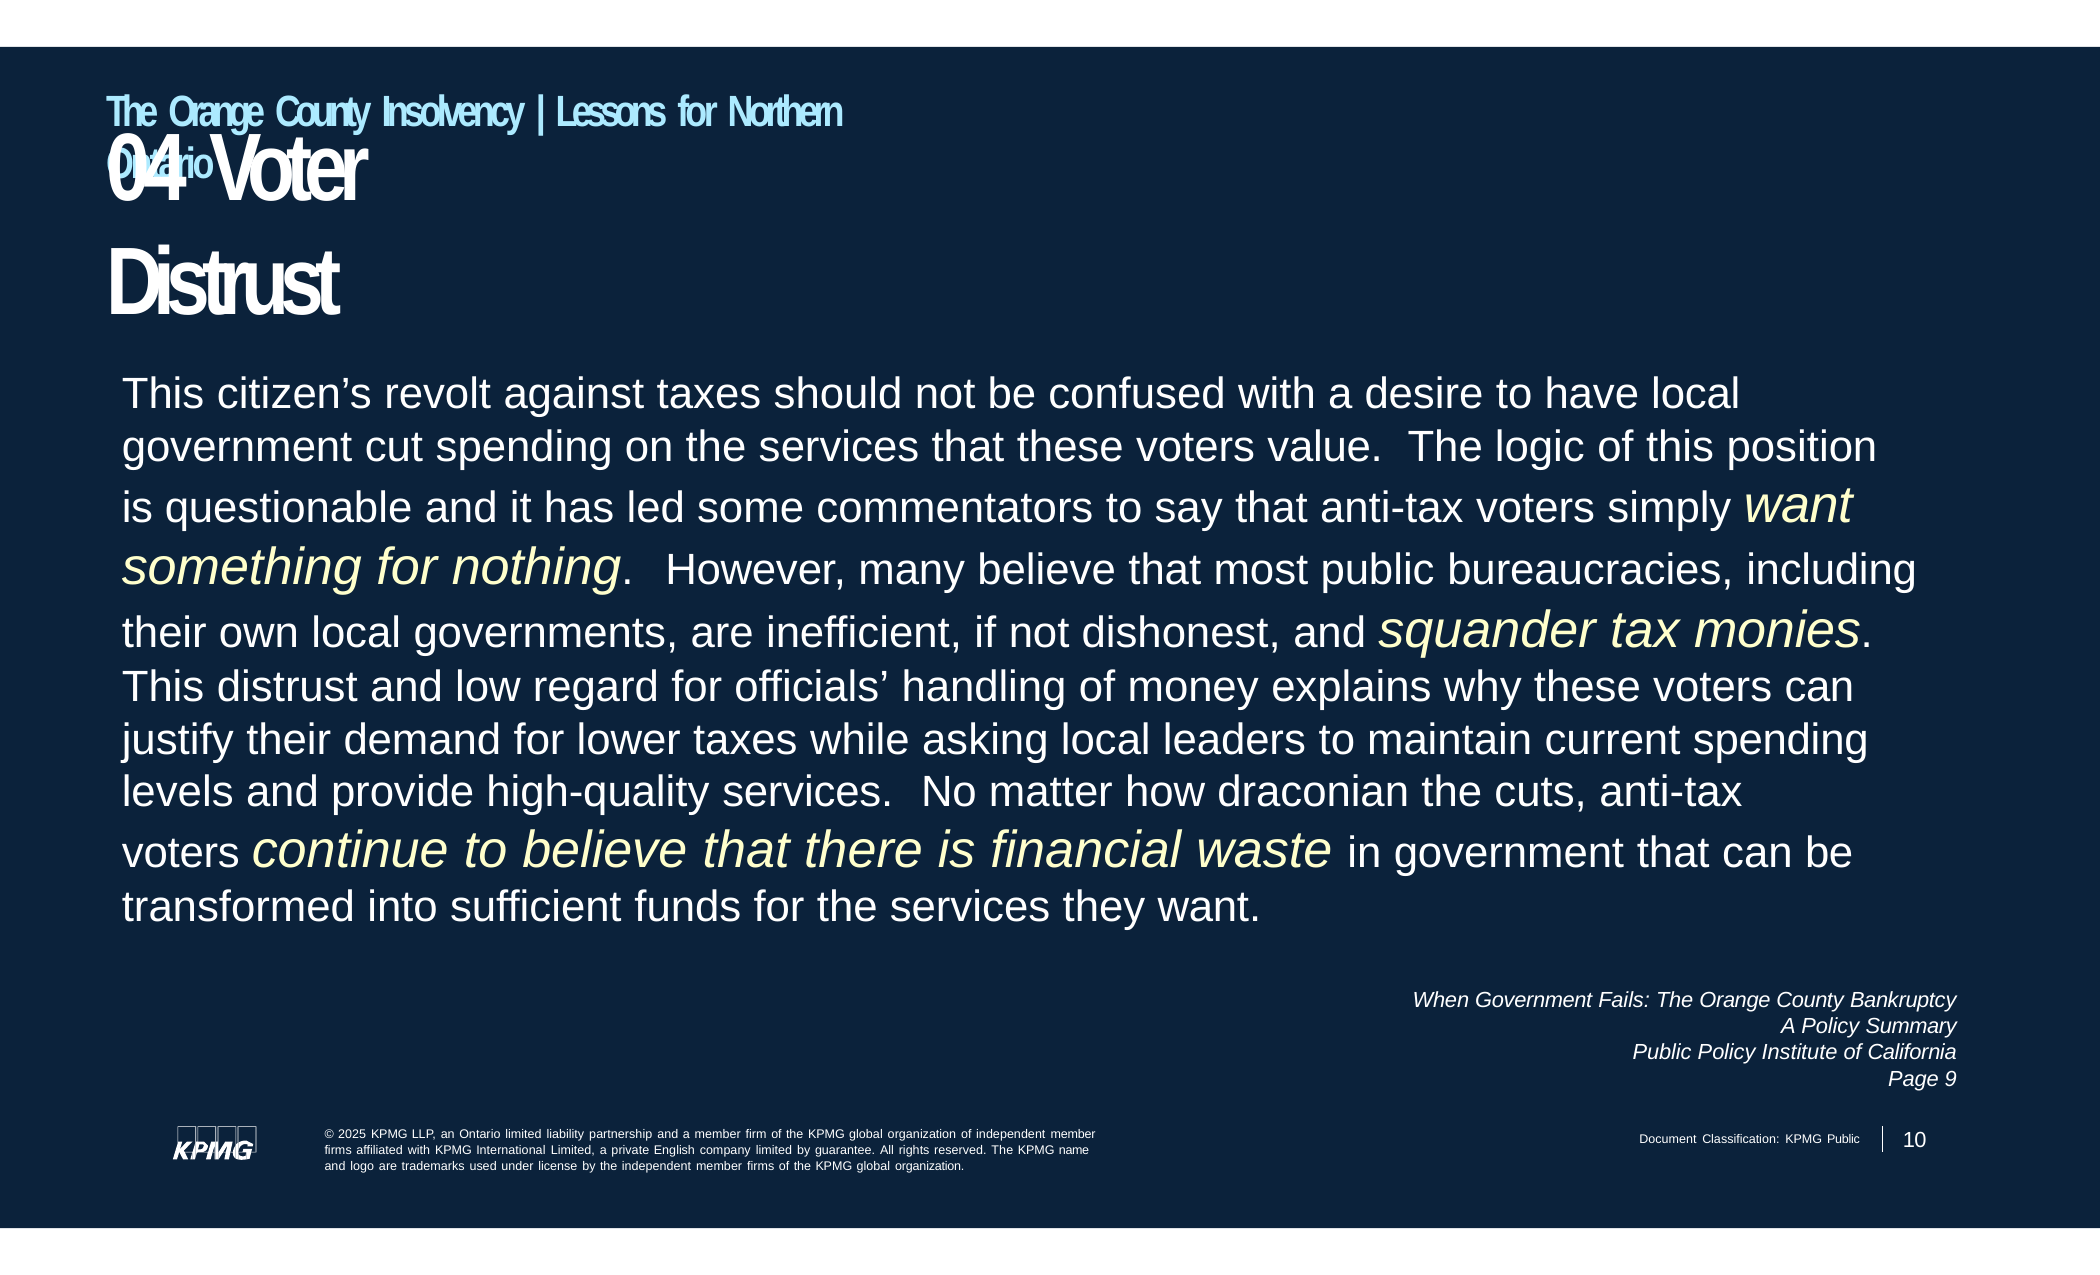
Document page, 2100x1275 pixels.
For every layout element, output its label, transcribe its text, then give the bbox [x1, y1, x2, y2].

text_box When Government Fails: The Orange County Bankruptcy A Policy Summary Public Policy Institute of California Page 9 [1400, 983, 1958, 1091]
slide_number Document Classification: KPMG Public [1637, 1130, 1868, 1275]
text_box The Orange County Insolvency | Lessons for Northern Ontario [104, 80, 879, 188]
text_box [172, 1126, 257, 1160]
text_box This citizen’s revolt against taxes should not be confused with a desire to have local government cut spending on the services that these voters value. The logic of this position is questionable and it has led some commentators to say that anti-tax voters simply want something for nothing. However, many believe that most public bureaucracies, including their own local governments, are inefficient, if not dishonest, and squander tax monies. This distrust and low regard for officials’ handling of money explains why these voters can justify their demand for lower taxes while asking local leaders to maintain current spending levels and provide high-quality services. No matter how draconian the cuts, anti-tax voters continue to believe that there is financial waste in government that can be transformed into sufficient funds for the services they want. [119, 363, 1921, 931]
text_box [0, 46, 2100, 1229]
text_box © 2025 KPMG LLP, an Ontario limited liability partnership and a member firm of the KPMG global organization of independent member firms affiliated with KPMG International Limited, a private English company limited by guarantee. All rights reserved. The KPMG name and logo are trademarks used under license by the independent member firms of the KPMG global organization. [322, 1125, 1113, 1173]
slide_number 10 [1896, 1125, 1936, 1275]
title 04 Voter Distrust [104, 101, 600, 335]
